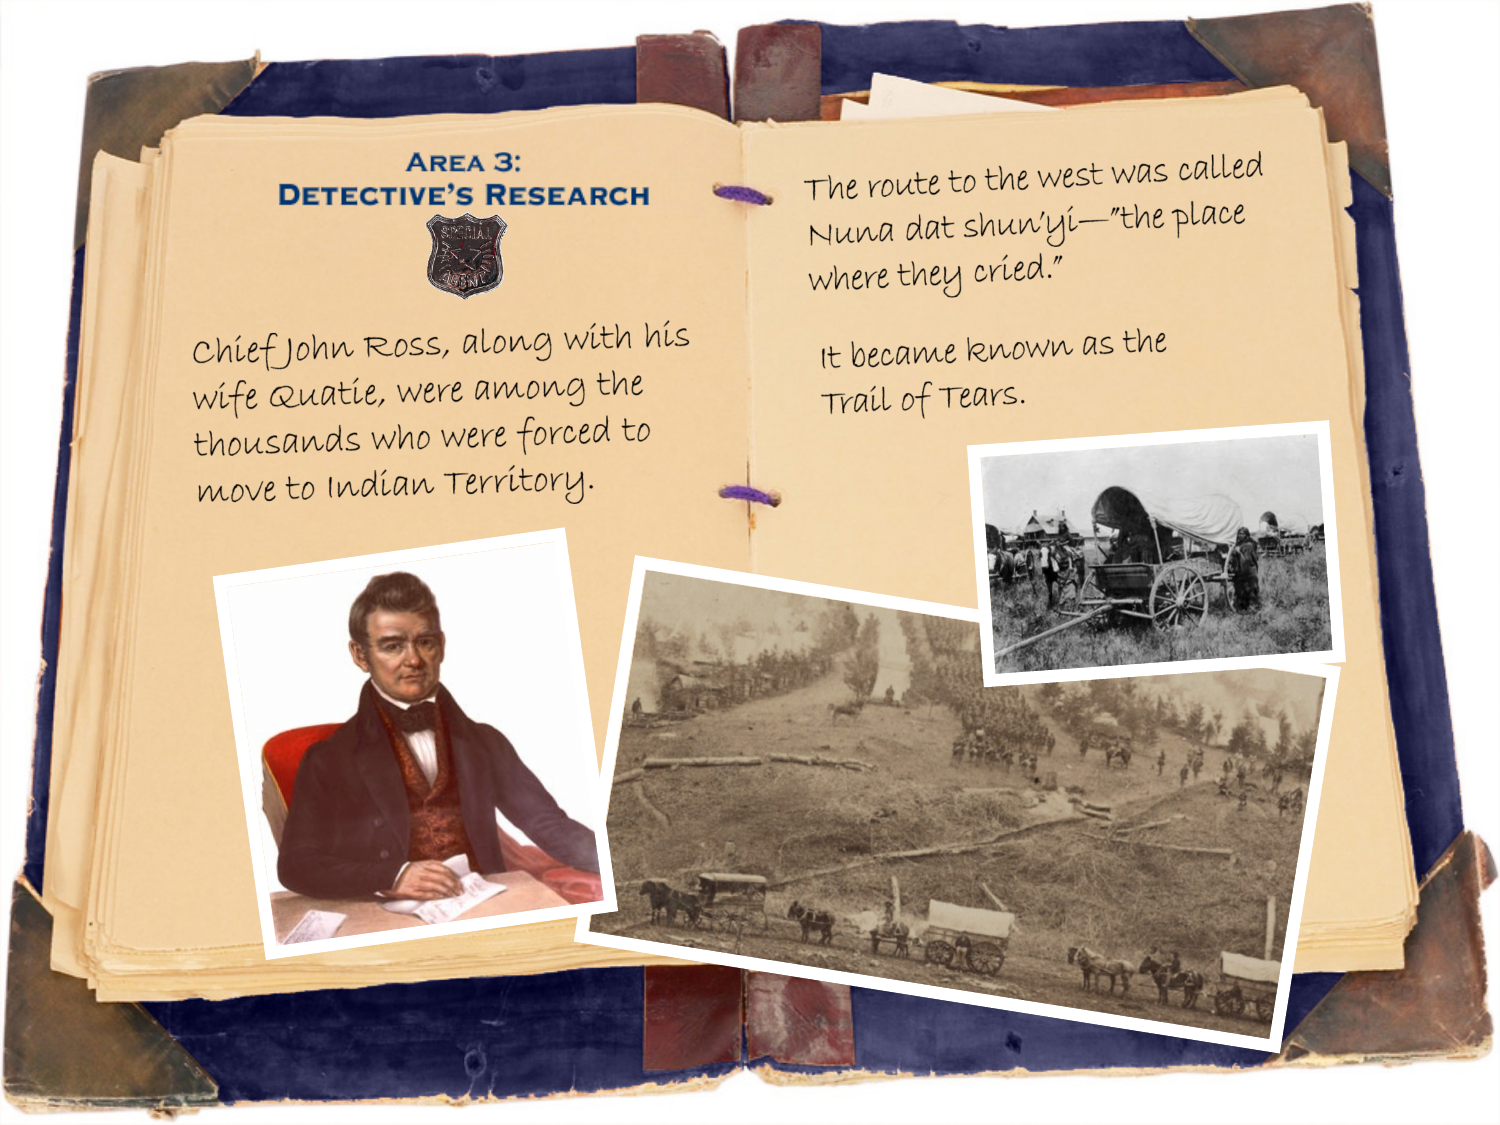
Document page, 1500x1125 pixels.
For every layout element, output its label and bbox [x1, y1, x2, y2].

text_box [264, 149, 663, 301]
picture [0, 0, 1500, 1125]
